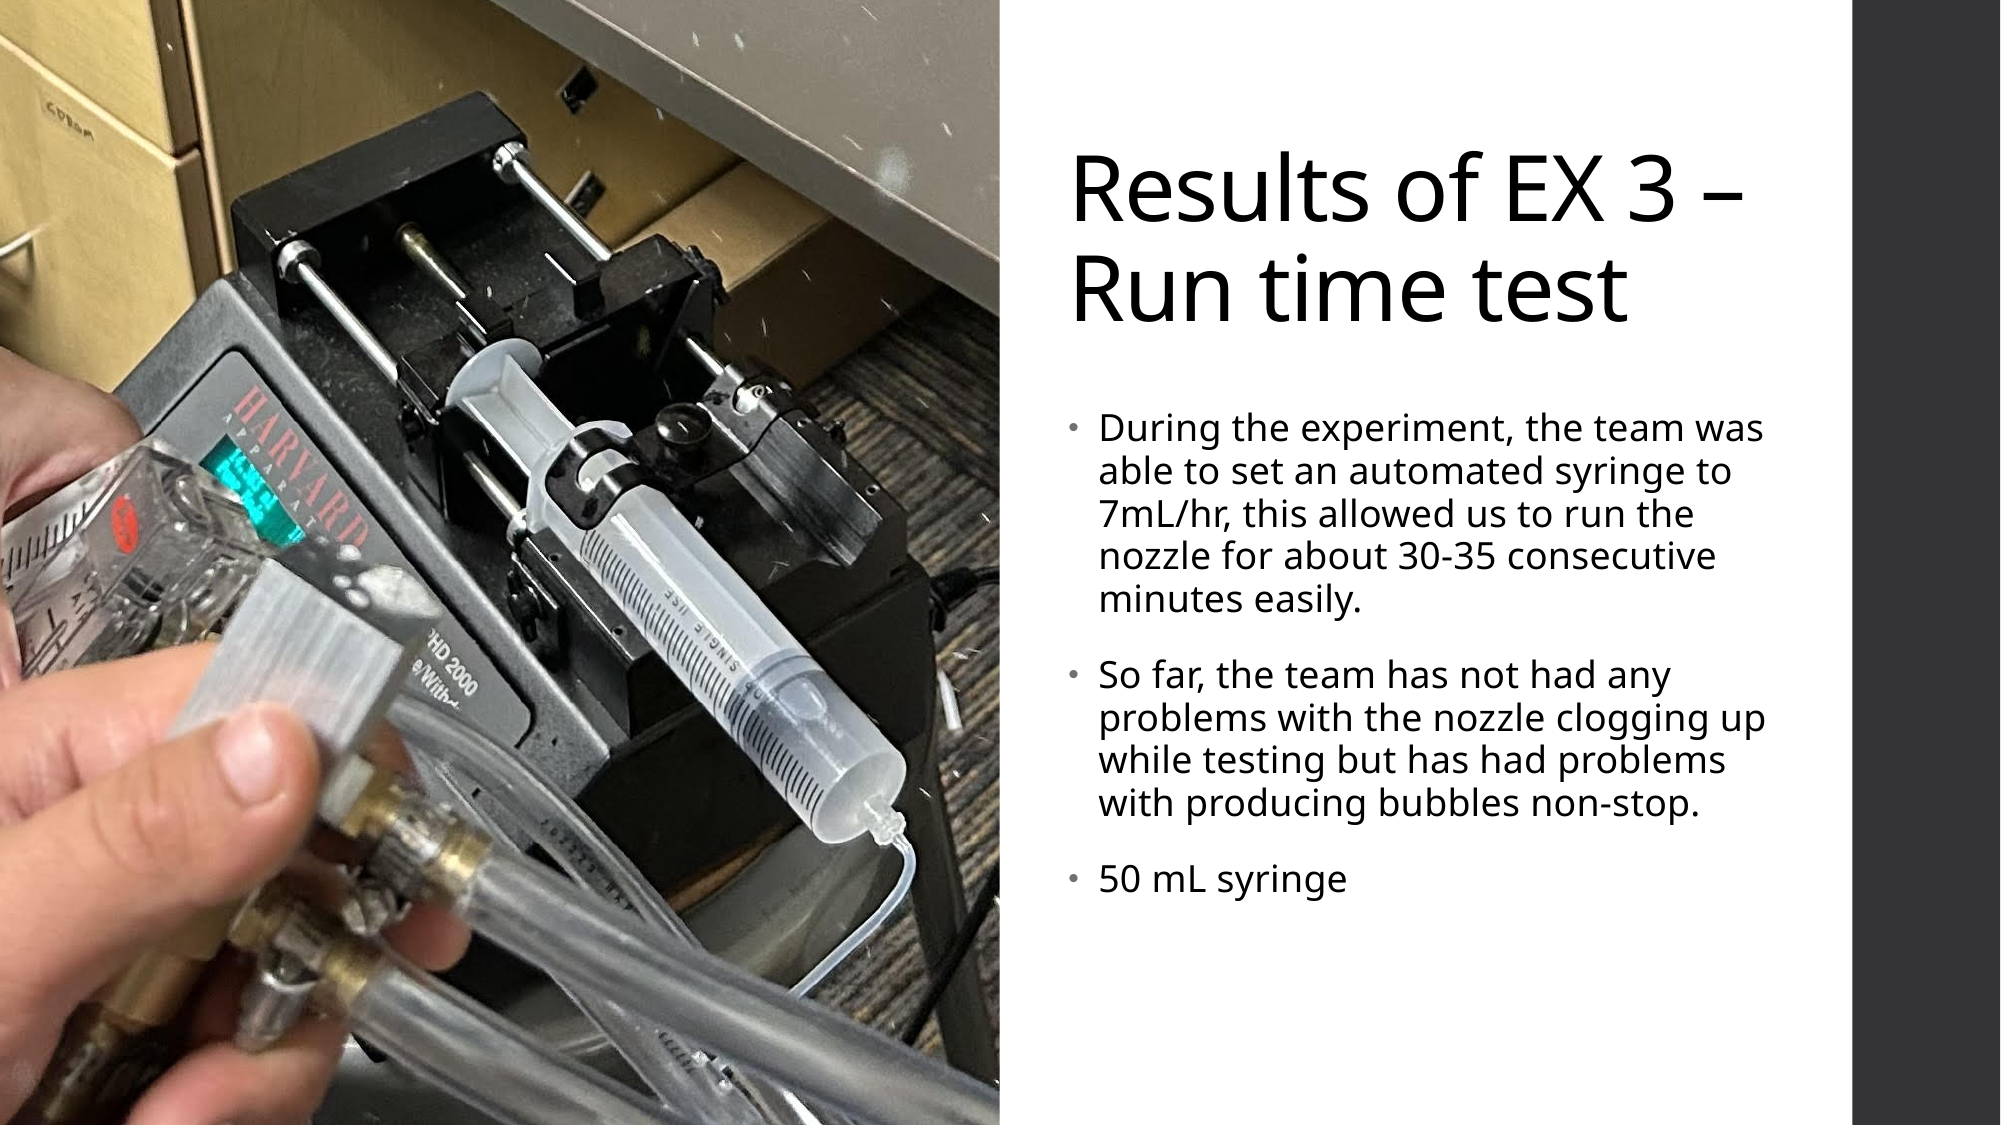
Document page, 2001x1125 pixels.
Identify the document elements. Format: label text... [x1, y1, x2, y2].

title Results of EX 3 – Run time test [1053, 88, 1797, 349]
picture [0, 0, 1000, 1125]
list During the experiment, the team was able to set an automated syringe to 7mL/hr, this allowed us to run the nozzle for about 30-35 consecutive minutes easily. So far, the team has not had any problems with the nozzle clogging up while testing but has had problems with producing bubbles non-stop. 50 mL syringe [1053, 399, 1804, 1037]
